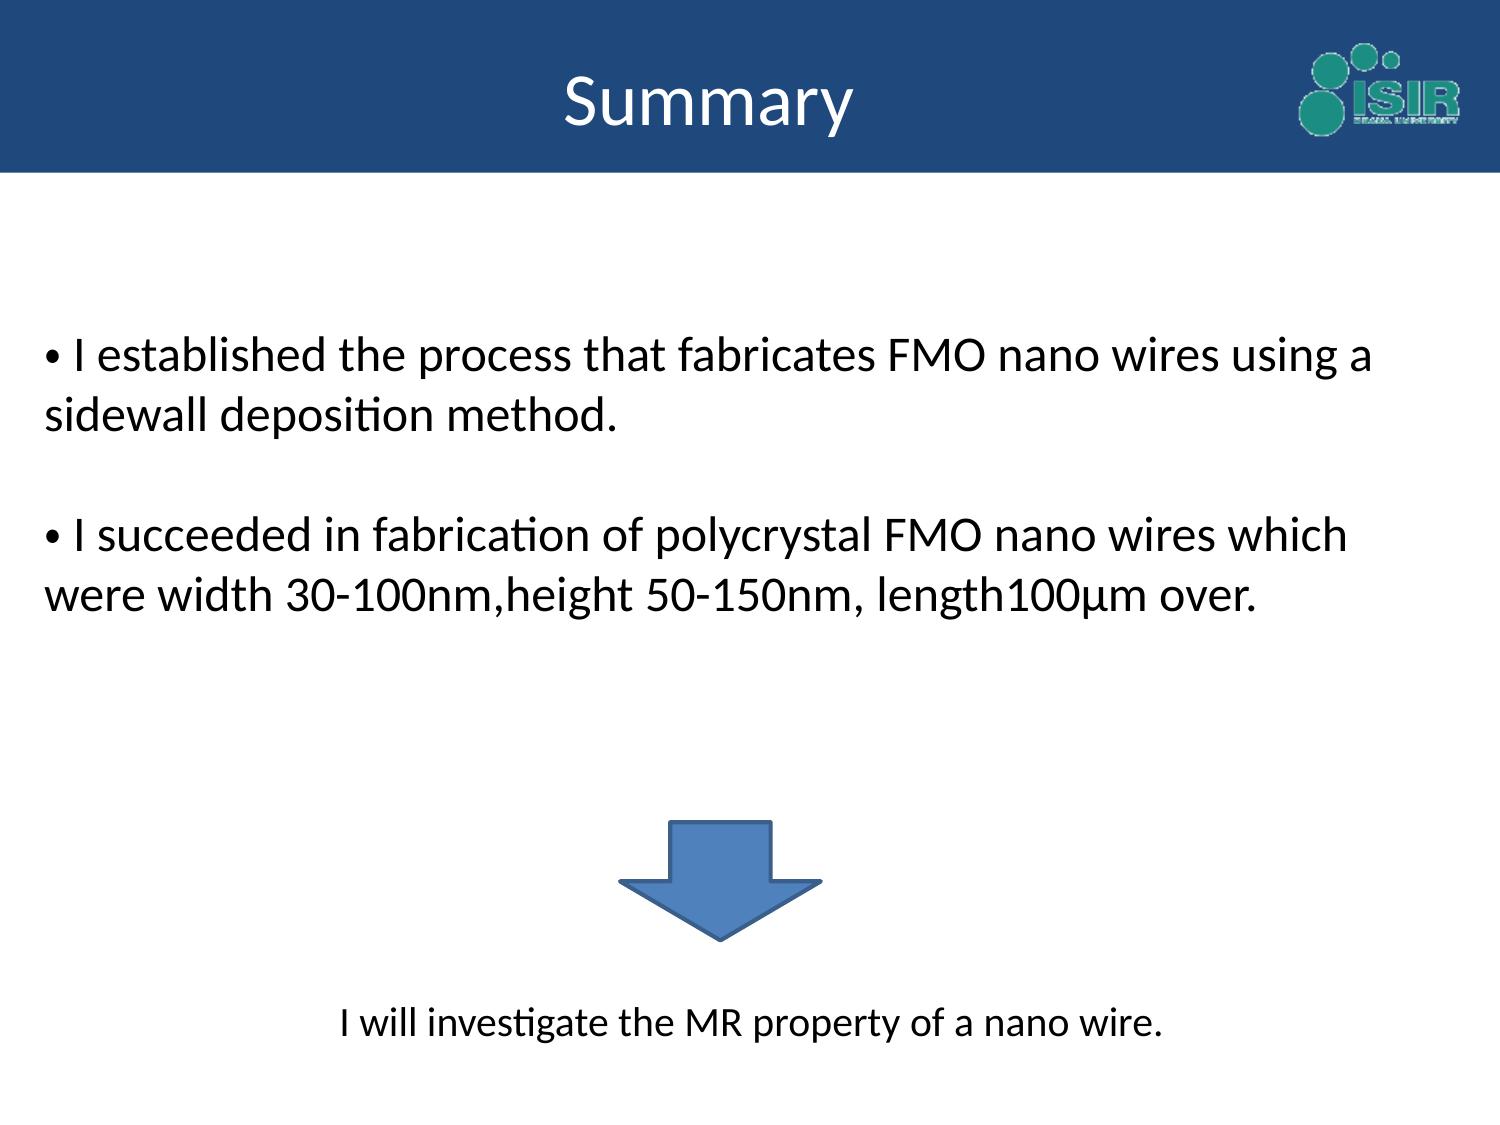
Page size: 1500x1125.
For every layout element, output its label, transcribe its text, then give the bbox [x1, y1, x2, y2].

text_box [617, 820, 823, 943]
text_box I will investigate the MR property of a nano wire. [324, 987, 1500, 1053]
text_box ・I established the process that fabricates FMO nano wires using a sidewall deposition method. ・I succeeded in fabrication of polycrystal FMO nano wires which were width 30-100nm,height 50-150nm, length100μm over. [29, 314, 1459, 750]
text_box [0, 0, 1500, 173]
